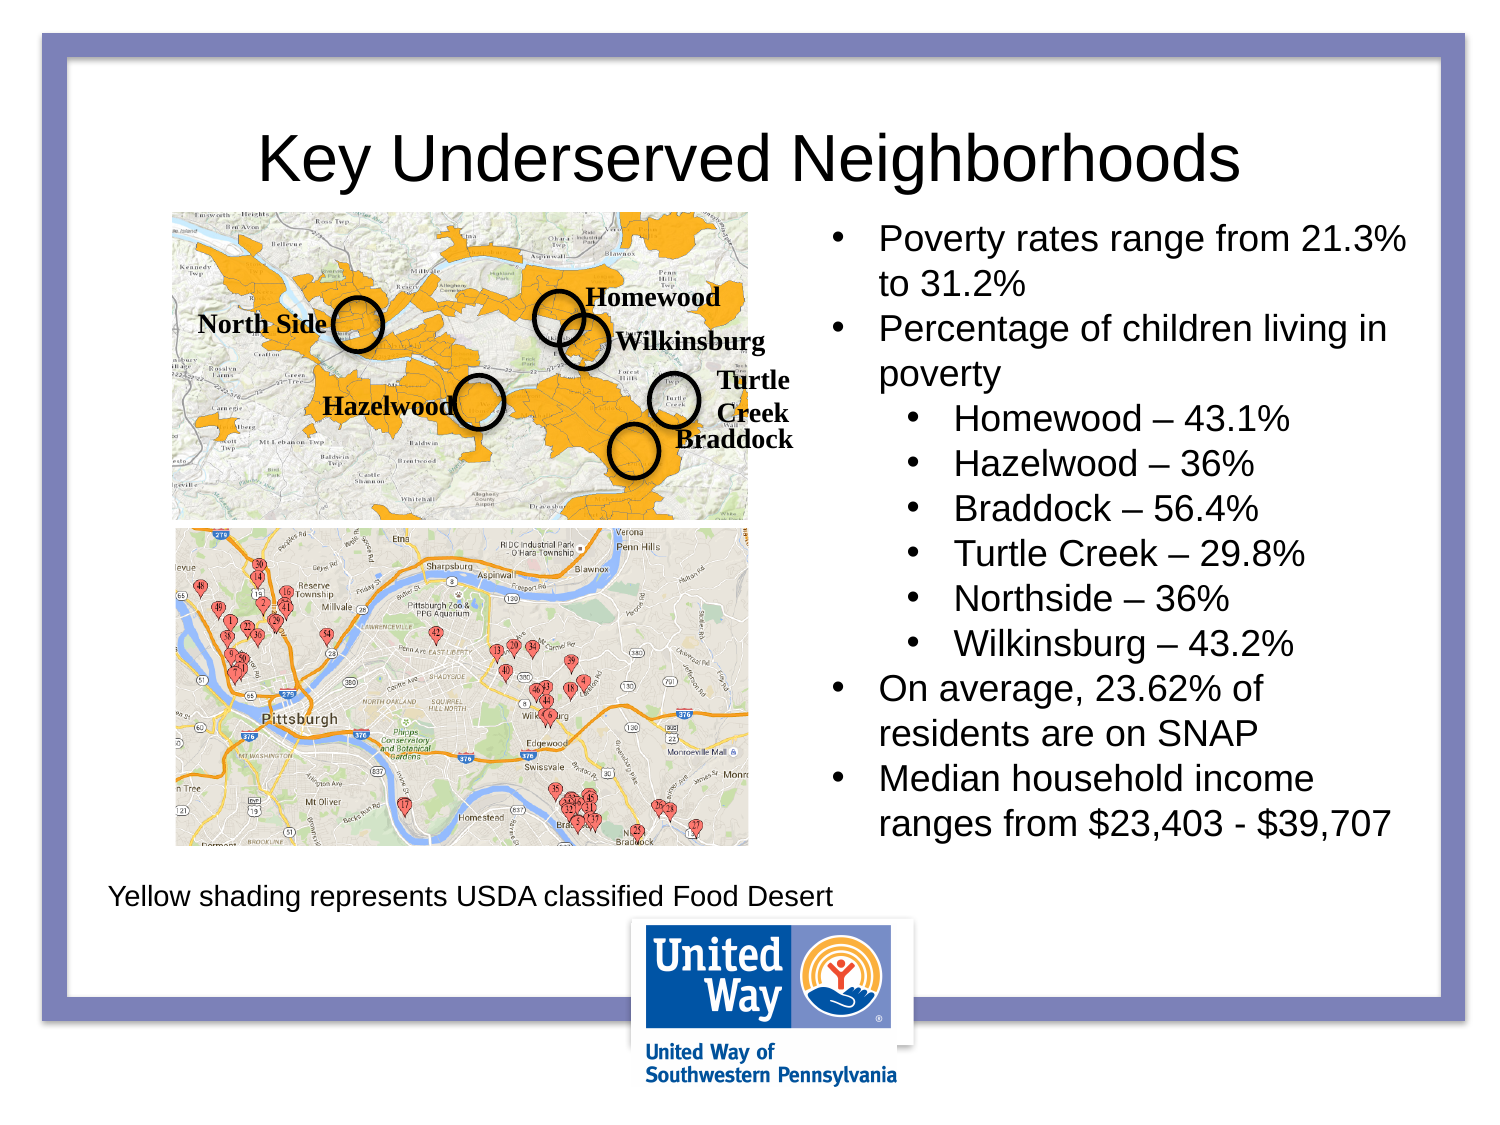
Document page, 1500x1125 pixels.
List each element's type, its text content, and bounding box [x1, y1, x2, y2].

text_box Braddock [751, 413, 816, 462]
text_box Yellow shading represents USDA classified Food Desert [92, 869, 850, 955]
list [171, 212, 748, 520]
text_box Poverty rates range from 21.3% to 31.2% Percentage of children living in poverty Homewood – 43.1% Hazelwood – 36% Braddock – 56.4% Turtle Creek – 29.8% Northside – 36% Wilkinsburg – 43.2% On average, 23.62% of residents are on SNAP Median household income ranges from $23,403 - $39,707 [816, 206, 1428, 897]
picture [175, 527, 749, 846]
text_box Wilkinsburg [751, 314, 793, 353]
text_box Turtle Creek [751, 353, 816, 413]
picture [631, 923, 897, 1087]
title Key Underserved Neighborhoods [75, 76, 1425, 233]
